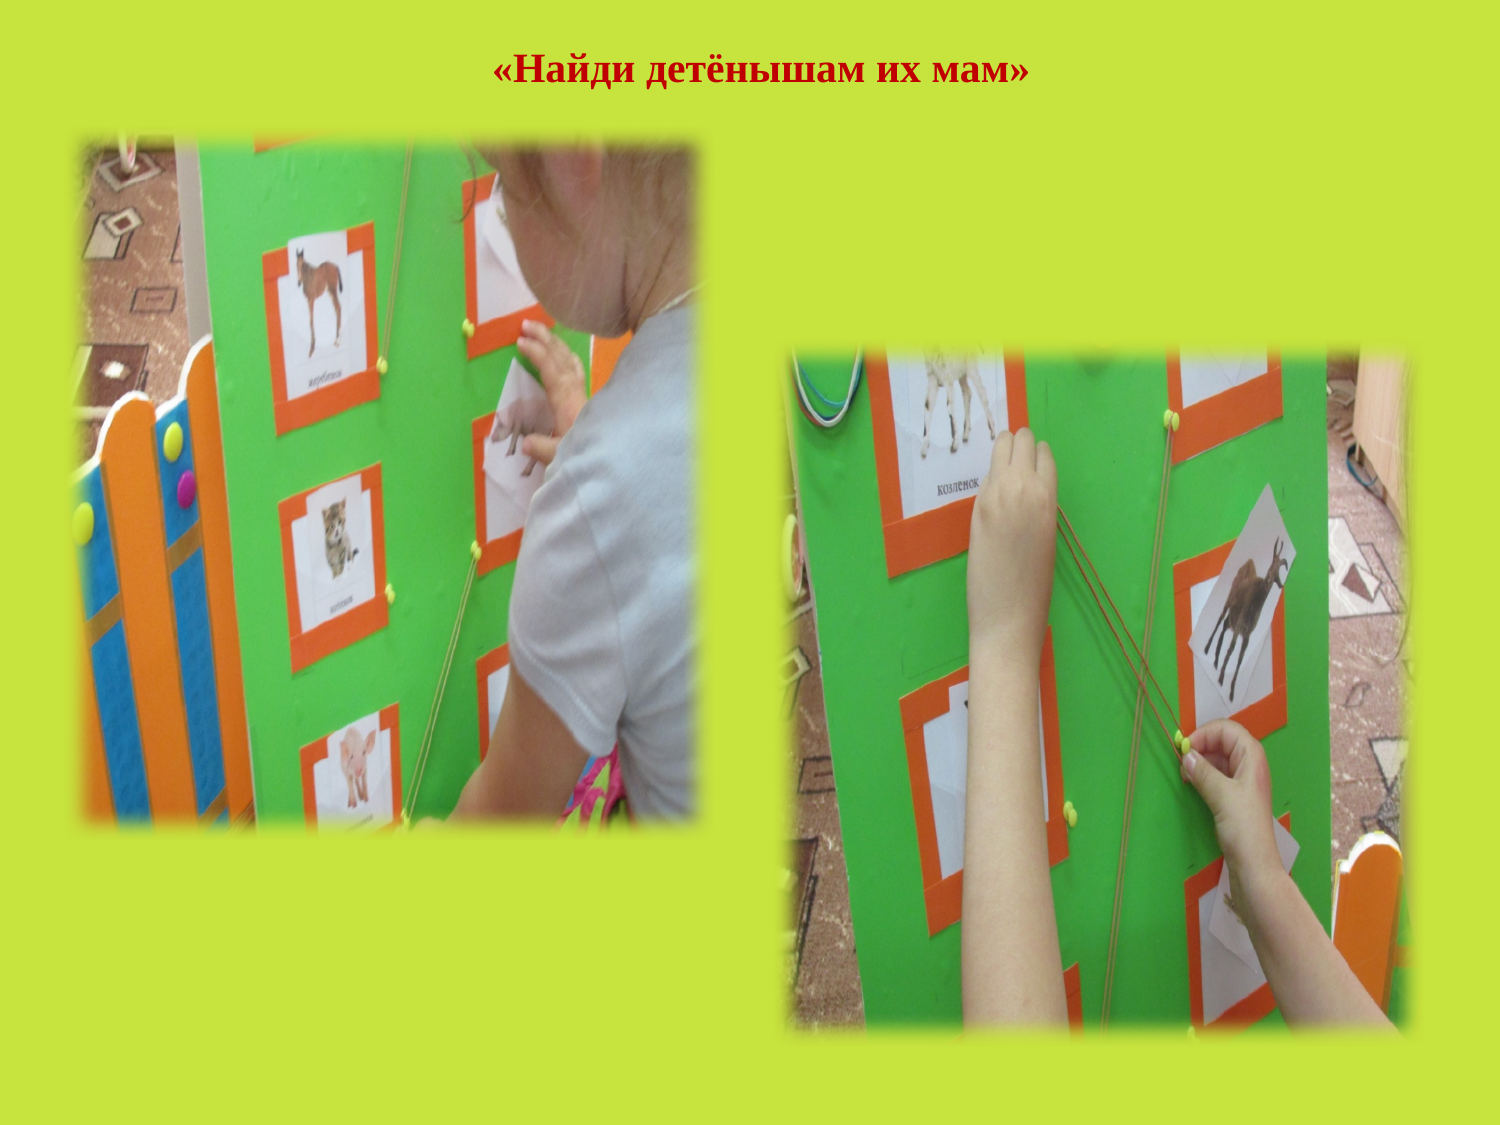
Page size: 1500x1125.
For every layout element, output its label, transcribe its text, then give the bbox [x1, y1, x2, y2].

picture [773, 337, 1424, 1048]
picture [64, 125, 715, 841]
title «Найди детёнышам их мам» [123, 0, 1399, 242]
